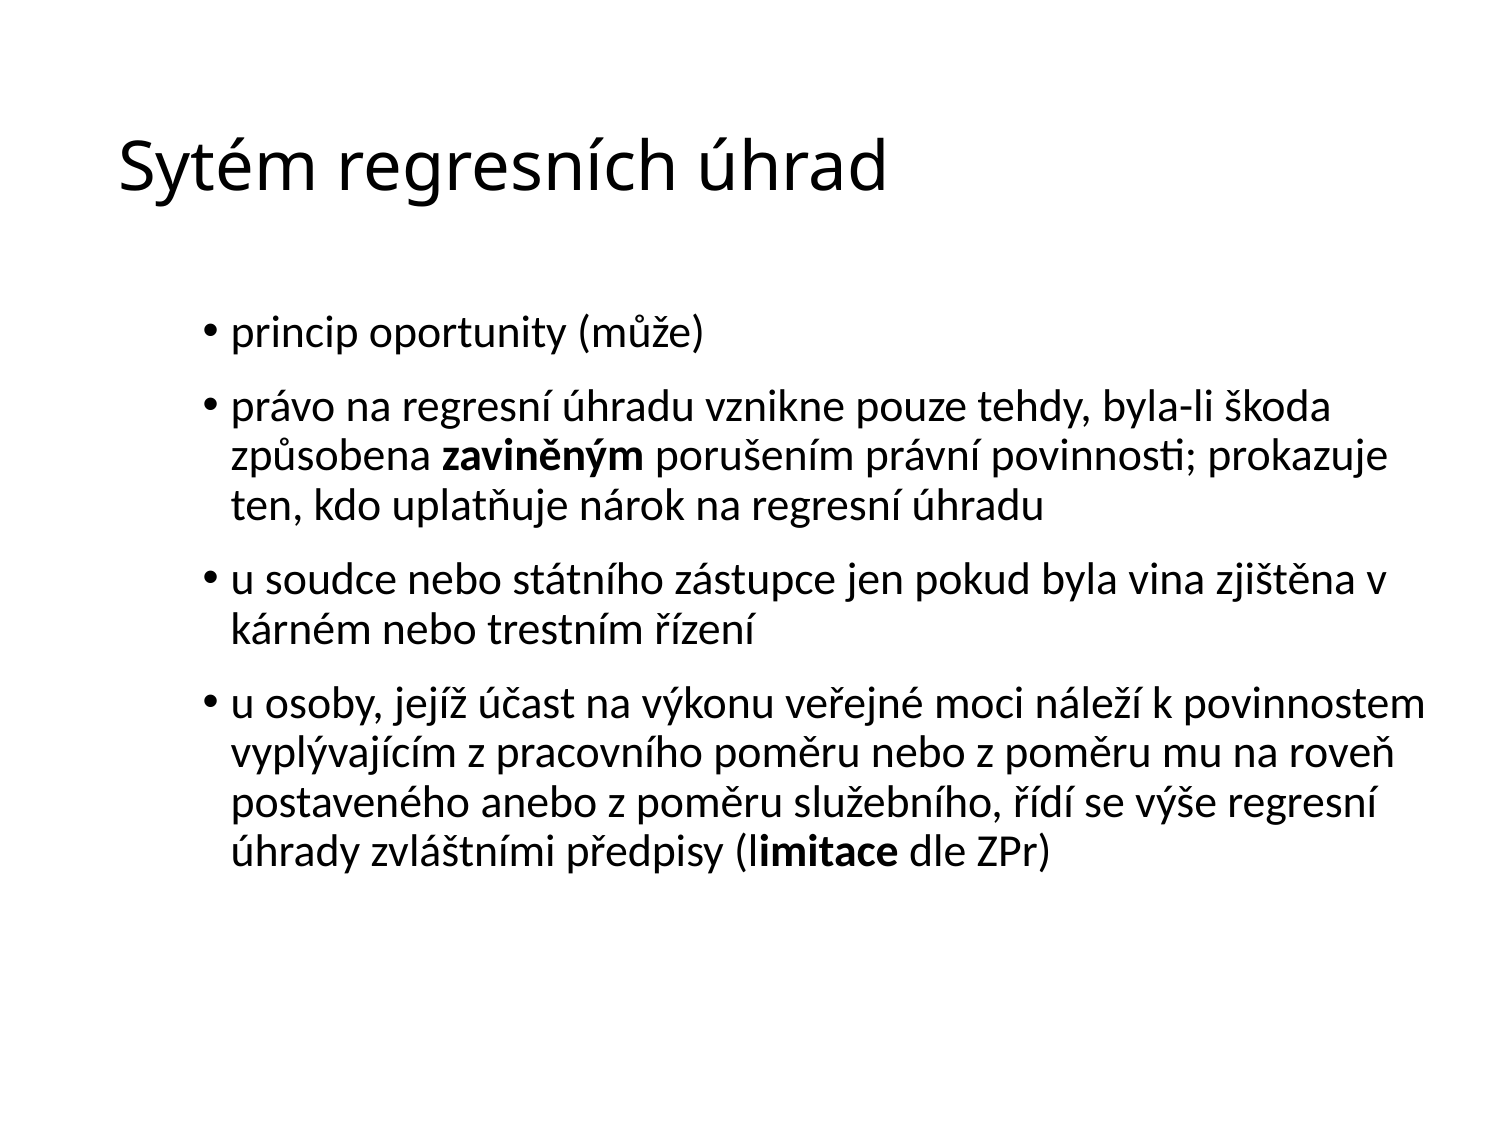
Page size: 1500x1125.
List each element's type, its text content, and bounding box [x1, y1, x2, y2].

title Sytém regresních úhrad [103, 59, 1397, 278]
list princip oportunity (může) právo na regresní úhradu vznikne pouze tehdy, byla-li škoda způsobena zaviněným porušením právní povinnosti; prokazuje ten, kdo uplatňuje nárok na regresní úhradu u soudce nebo státního zástupce jen pokud byla vina zjištěna v kárném nebo trestním řízení u osoby, jejíž účast na výkonu veřejné moci náleží k povinnostem vyplývajícím z pracovního poměru nebo z poměru mu na roveň postaveného anebo z poměru služebního, řídí se výše regresní úhrady zvláštními předpisy (limitace dle ZPr) [187, 299, 1463, 1063]
